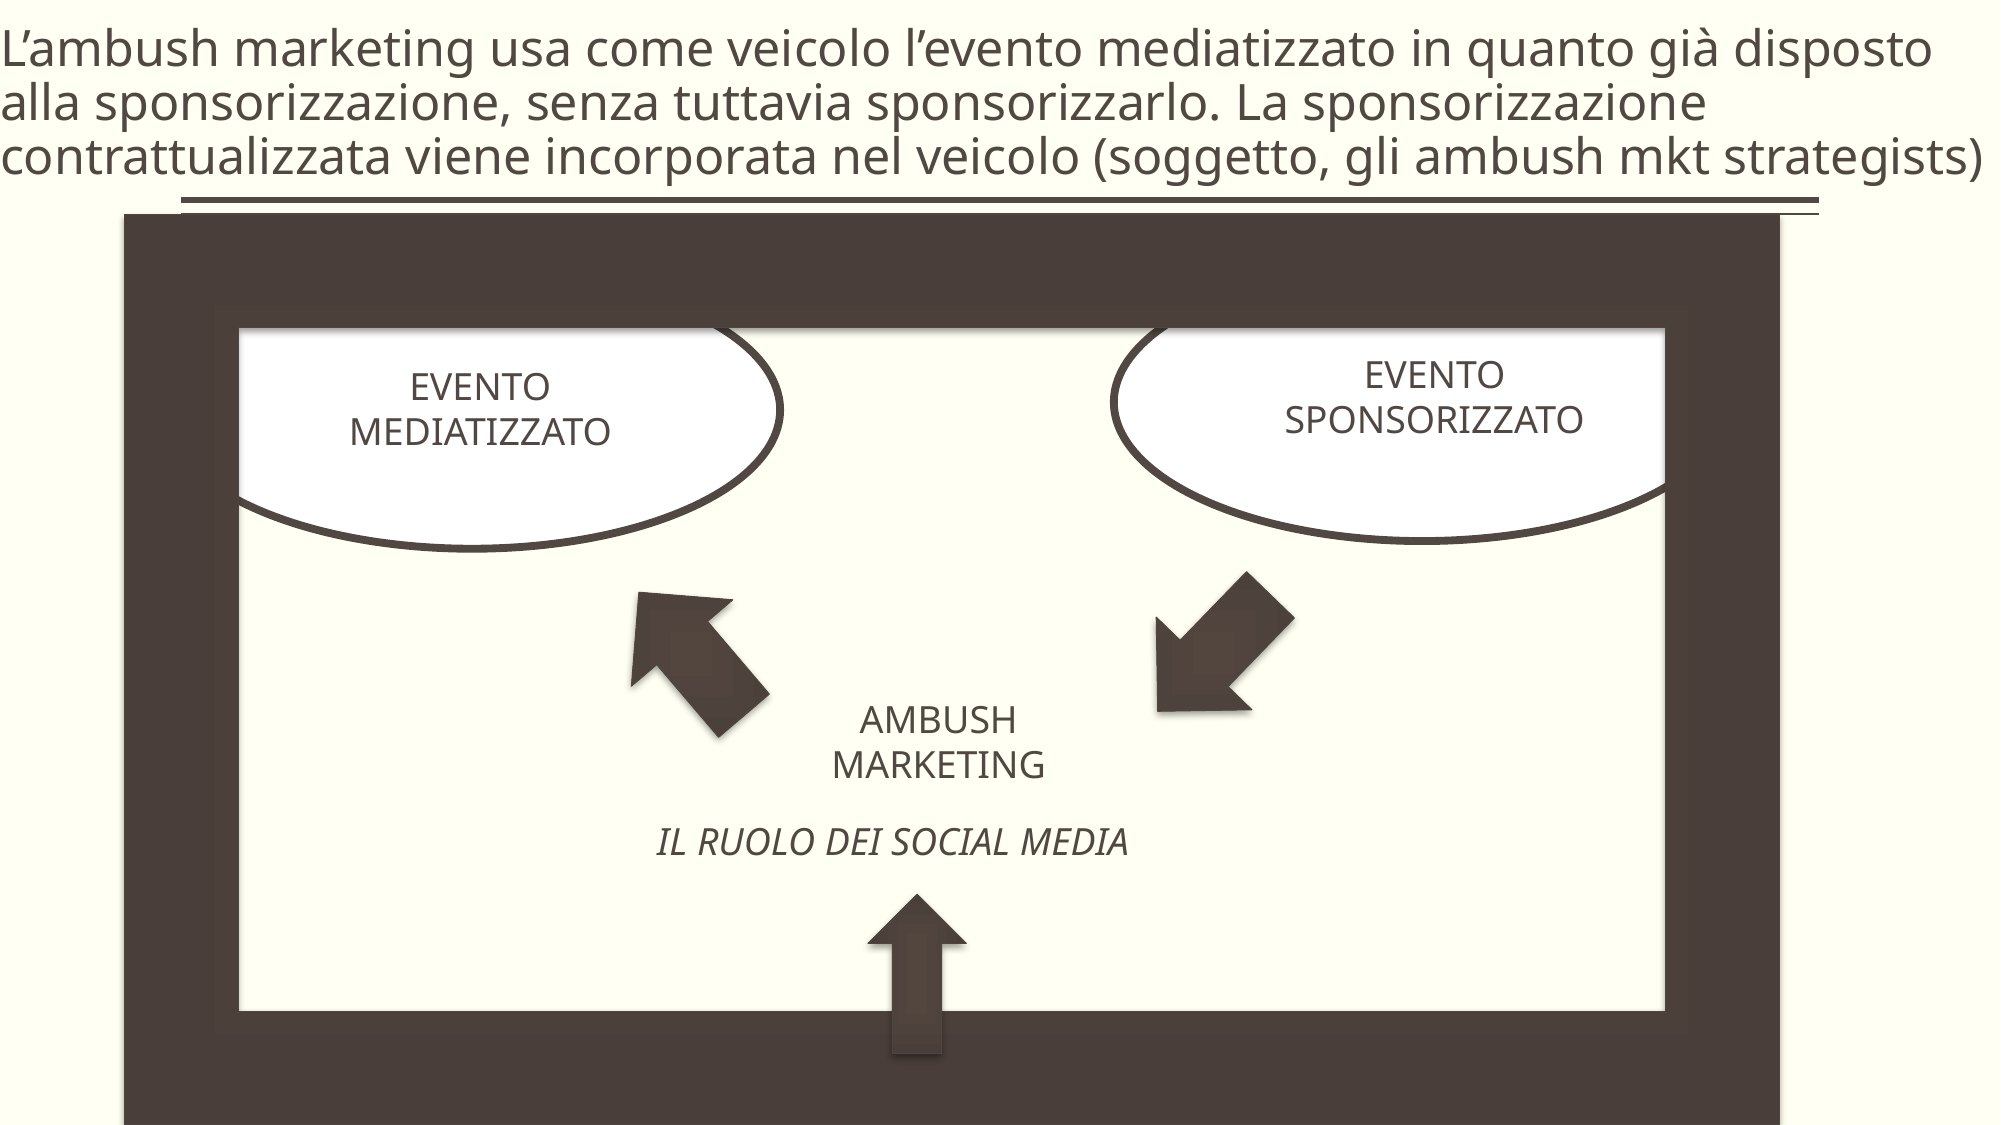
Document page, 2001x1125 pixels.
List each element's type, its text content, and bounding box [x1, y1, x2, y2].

text_box IL RUOLO DEI SOCIAL MEDIA [642, 810, 1204, 870]
text_box [867, 893, 967, 1054]
title L’ambush marketing usa come veicolo l’evento mediatizzato in quanto già disposto alla sponsorizzazione, senza tuttavia sponsorizzarlo. La sponsorizzazione contrattualizzata viene incorporata nel veicolo (soggetto, gli ambush mkt strategists) [0, 12, 2000, 193]
text_box EVENTO SPONSORIZZATO [1248, 343, 1621, 448]
text_box [243, 337, 785, 553]
text_box [630, 591, 770, 738]
text_box EVENTO MEDIATIZZATO [324, 355, 637, 461]
text_box AMBUSH MARKETING [743, 688, 1135, 794]
text_box [124, 214, 1780, 1125]
text_box [1109, 337, 1661, 545]
text_box [1155, 571, 1295, 712]
